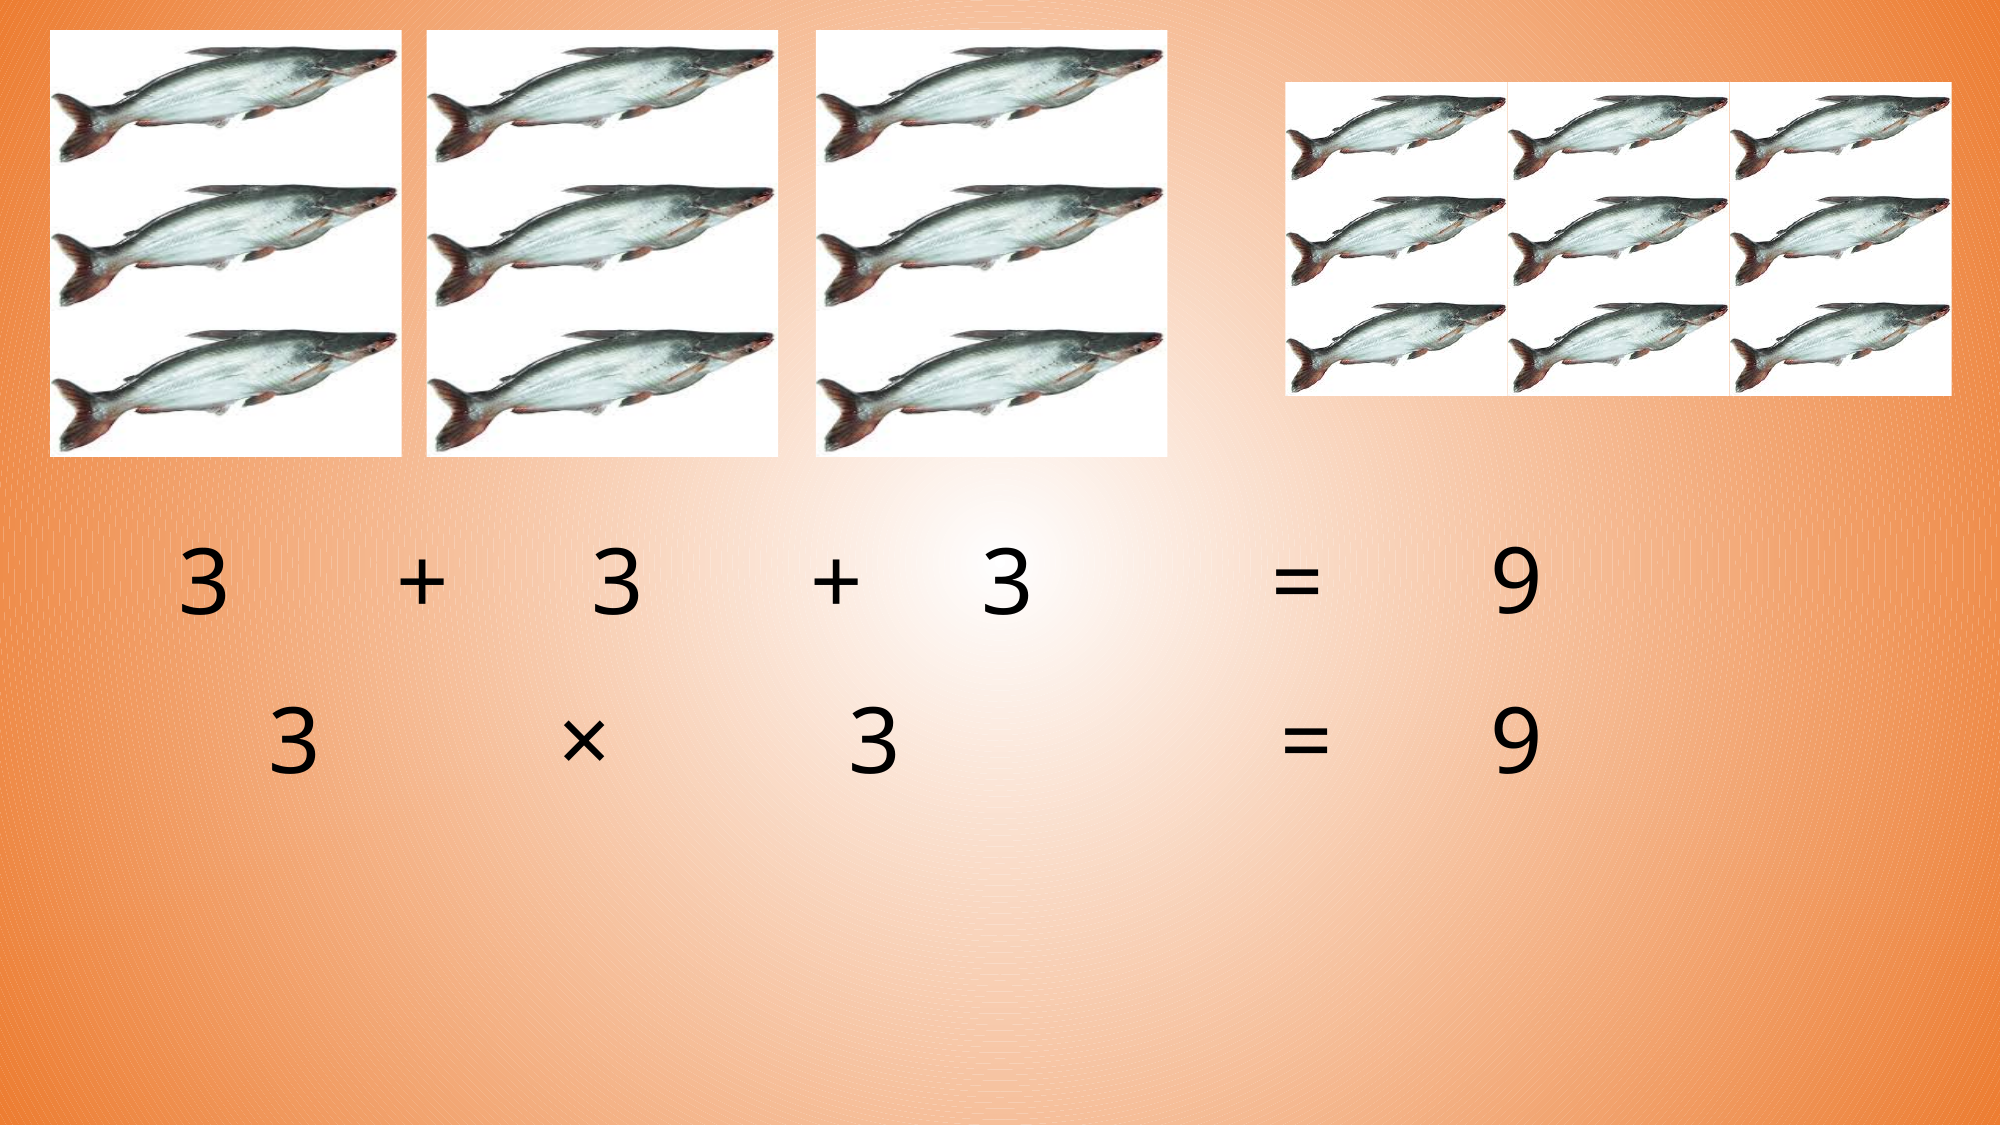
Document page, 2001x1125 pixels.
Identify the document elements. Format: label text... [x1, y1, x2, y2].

text_box 9 [1475, 674, 1712, 799]
text_box 9 [1475, 514, 1730, 640]
text_box 3 × 3 = [159, 674, 1397, 800]
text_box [1285, 82, 1952, 396]
text_box 3 + 3 + 3 = [115, 515, 1617, 641]
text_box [815, 29, 1168, 457]
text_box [49, 29, 402, 457]
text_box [426, 29, 779, 457]
